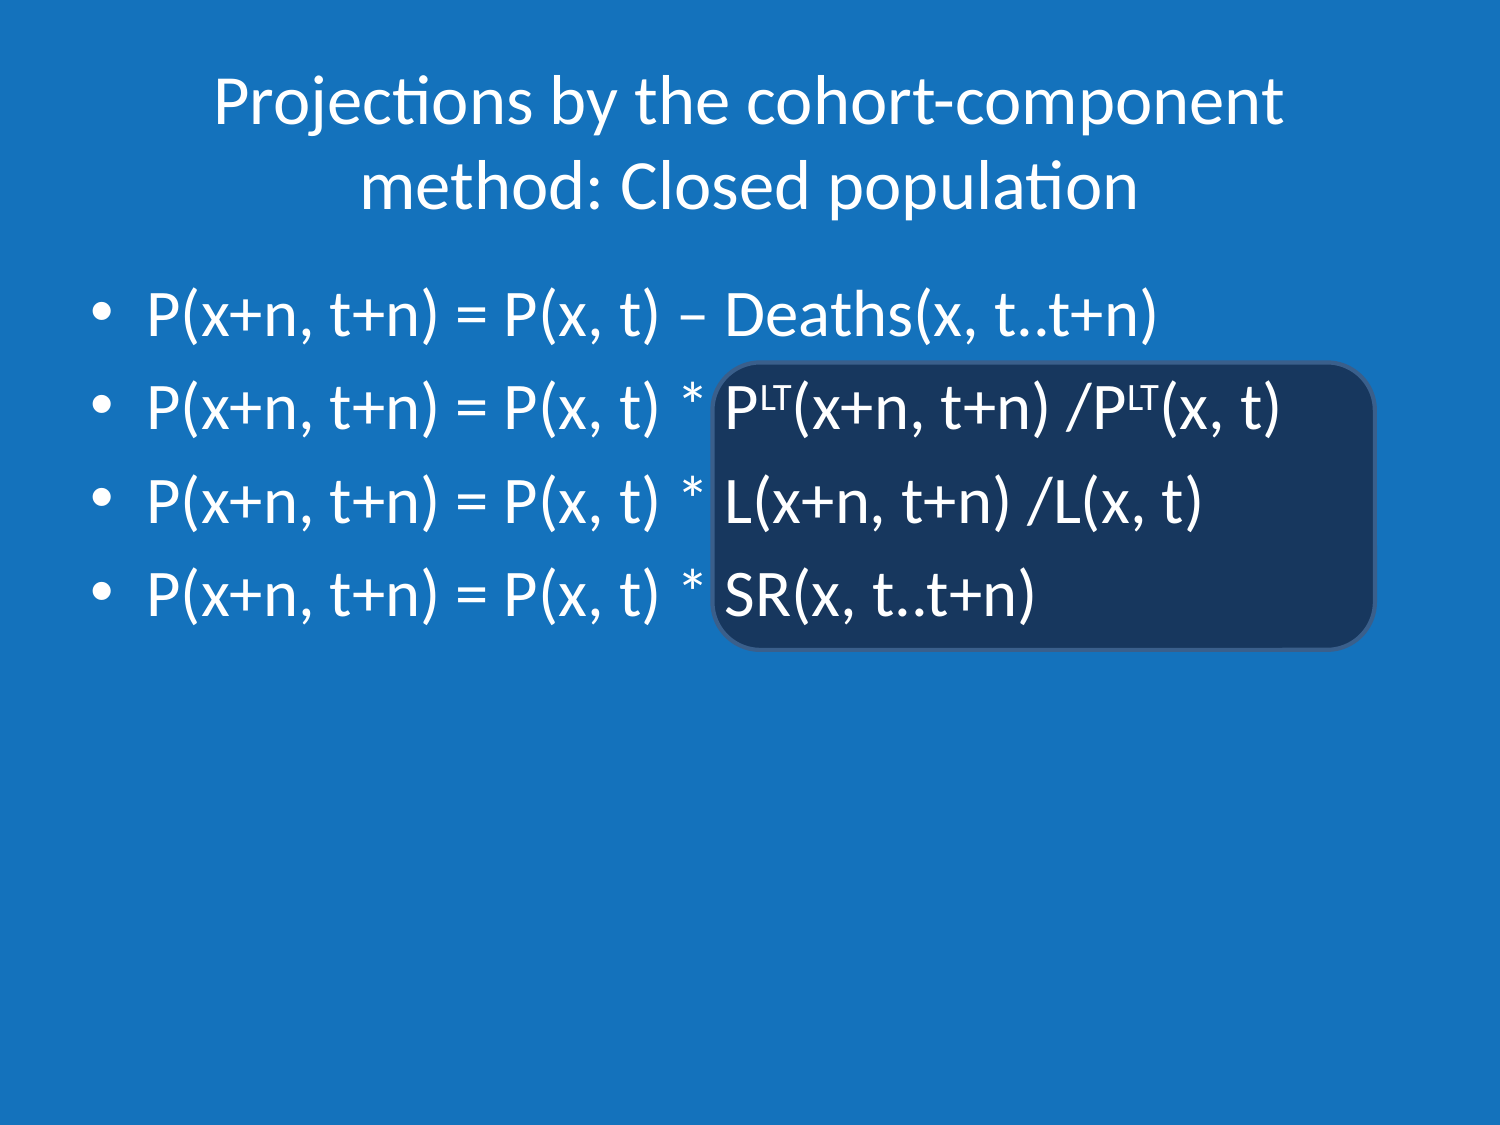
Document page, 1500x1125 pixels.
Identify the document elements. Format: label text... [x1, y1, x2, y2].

list P(x+n, t+n) = P(x, t) – Deaths(x, t..t+n) P(x+n, t+n) = P(x, t) * PLT(x+n, t+n) /PLT(x, t) P(x+n, t+n) = P(x, t) * L(x+n, t+n) /L(x, t) P(x+n, t+n) = P(x, t) * SR(x, t..t+n) [75, 262, 1425, 1005]
title Projections by the cohort-component method: Closed population [75, 45, 1425, 233]
